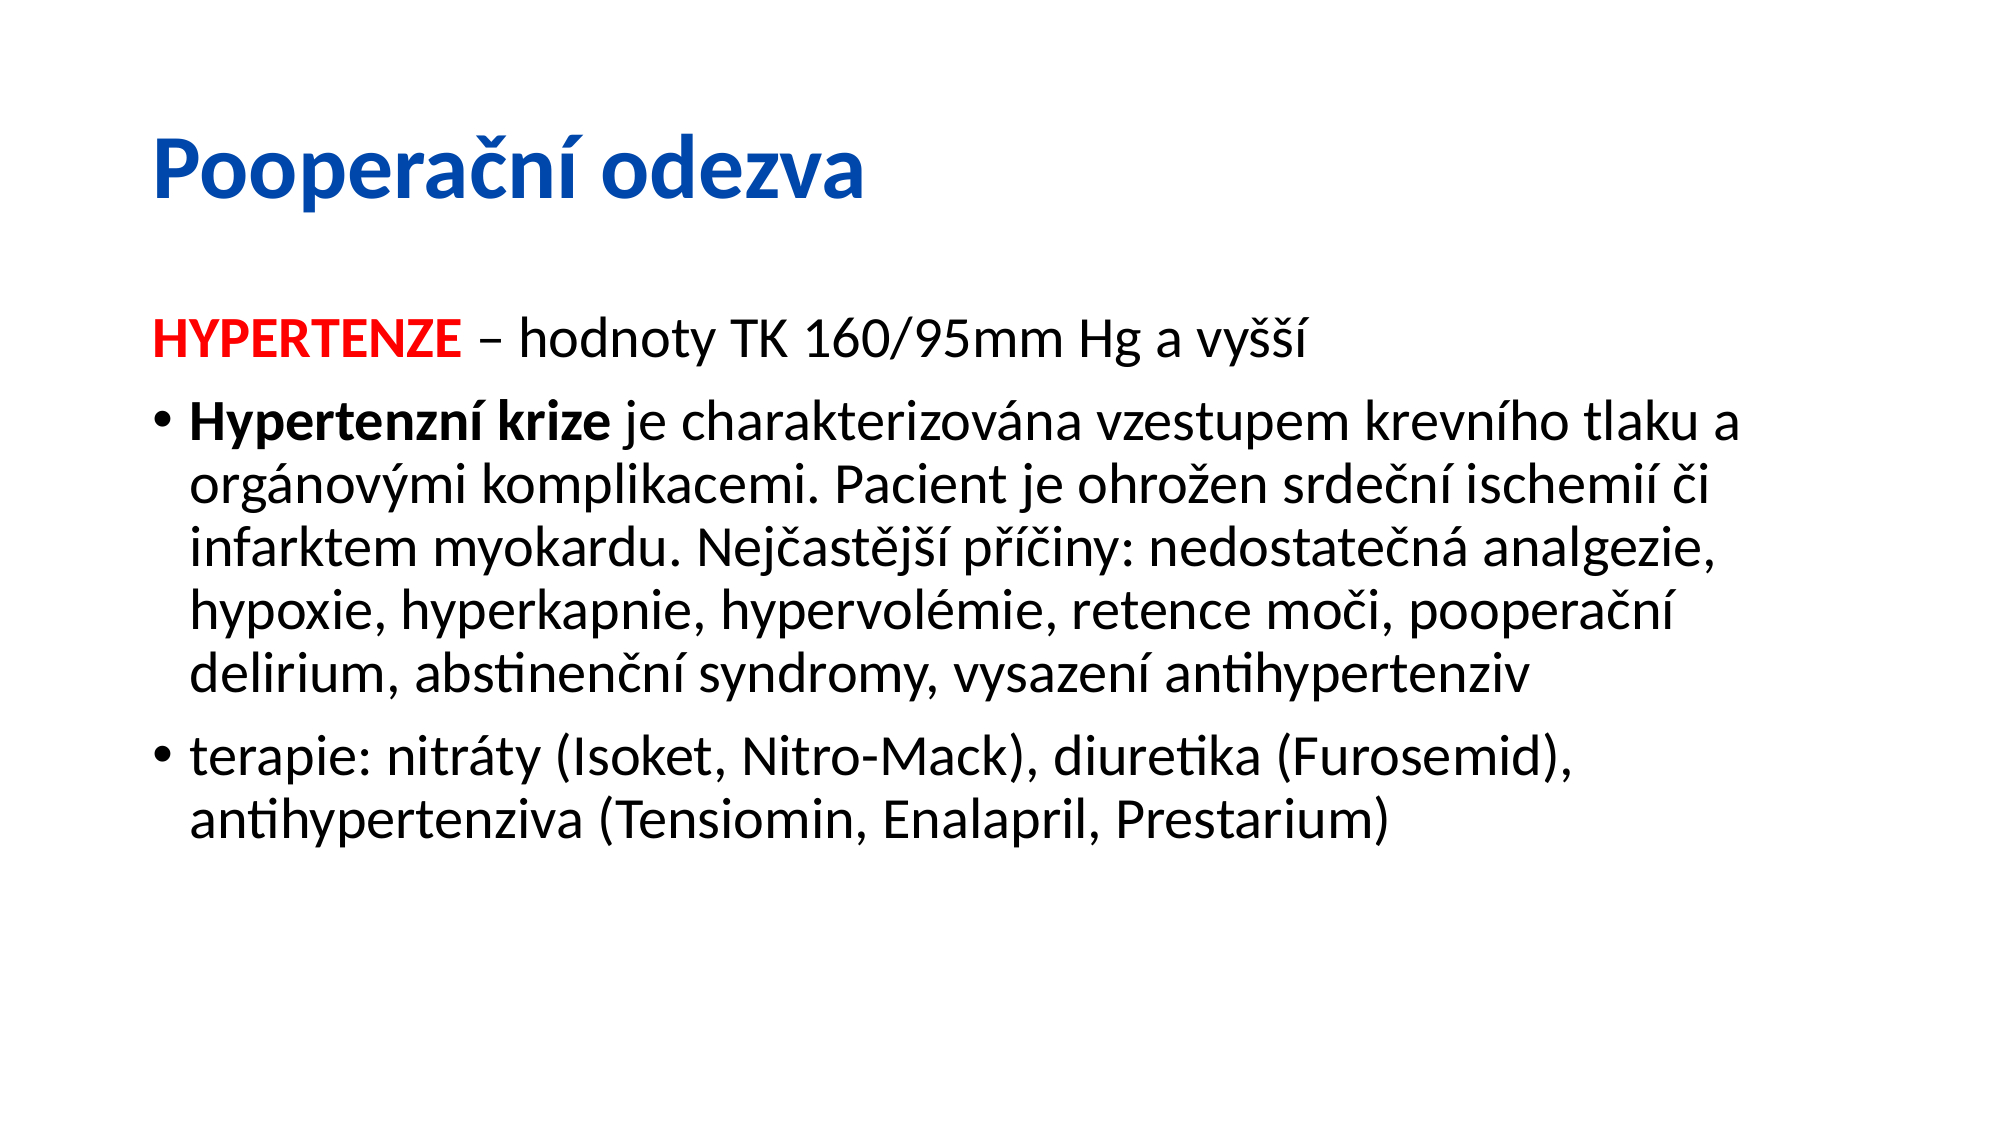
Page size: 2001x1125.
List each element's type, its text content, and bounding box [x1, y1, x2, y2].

list HYPERTENZE – hodnoty TK 160/95mm Hg a vyšší Hypertenzní krize je charakterizována vzestupem krevního tlaku a orgánovými komplikacemi. Pacient je ohrožen srdeční ischemií či infarktem myokardu. Nejčastější příčiny: nedostatečná analgezie, hypoxie, hyperkapnie, hypervolémie, retence moči, pooperační delirium, abstinenční syndromy, vysazení antihypertenziv terapie: nitráty (Isoket, Nitro-Mack), diuretika (Furosemid), antihypertenziva (Tensiomin, Enalapril, Prestarium) [137, 299, 1863, 1014]
title Pooperační odezva [137, 59, 1863, 278]
